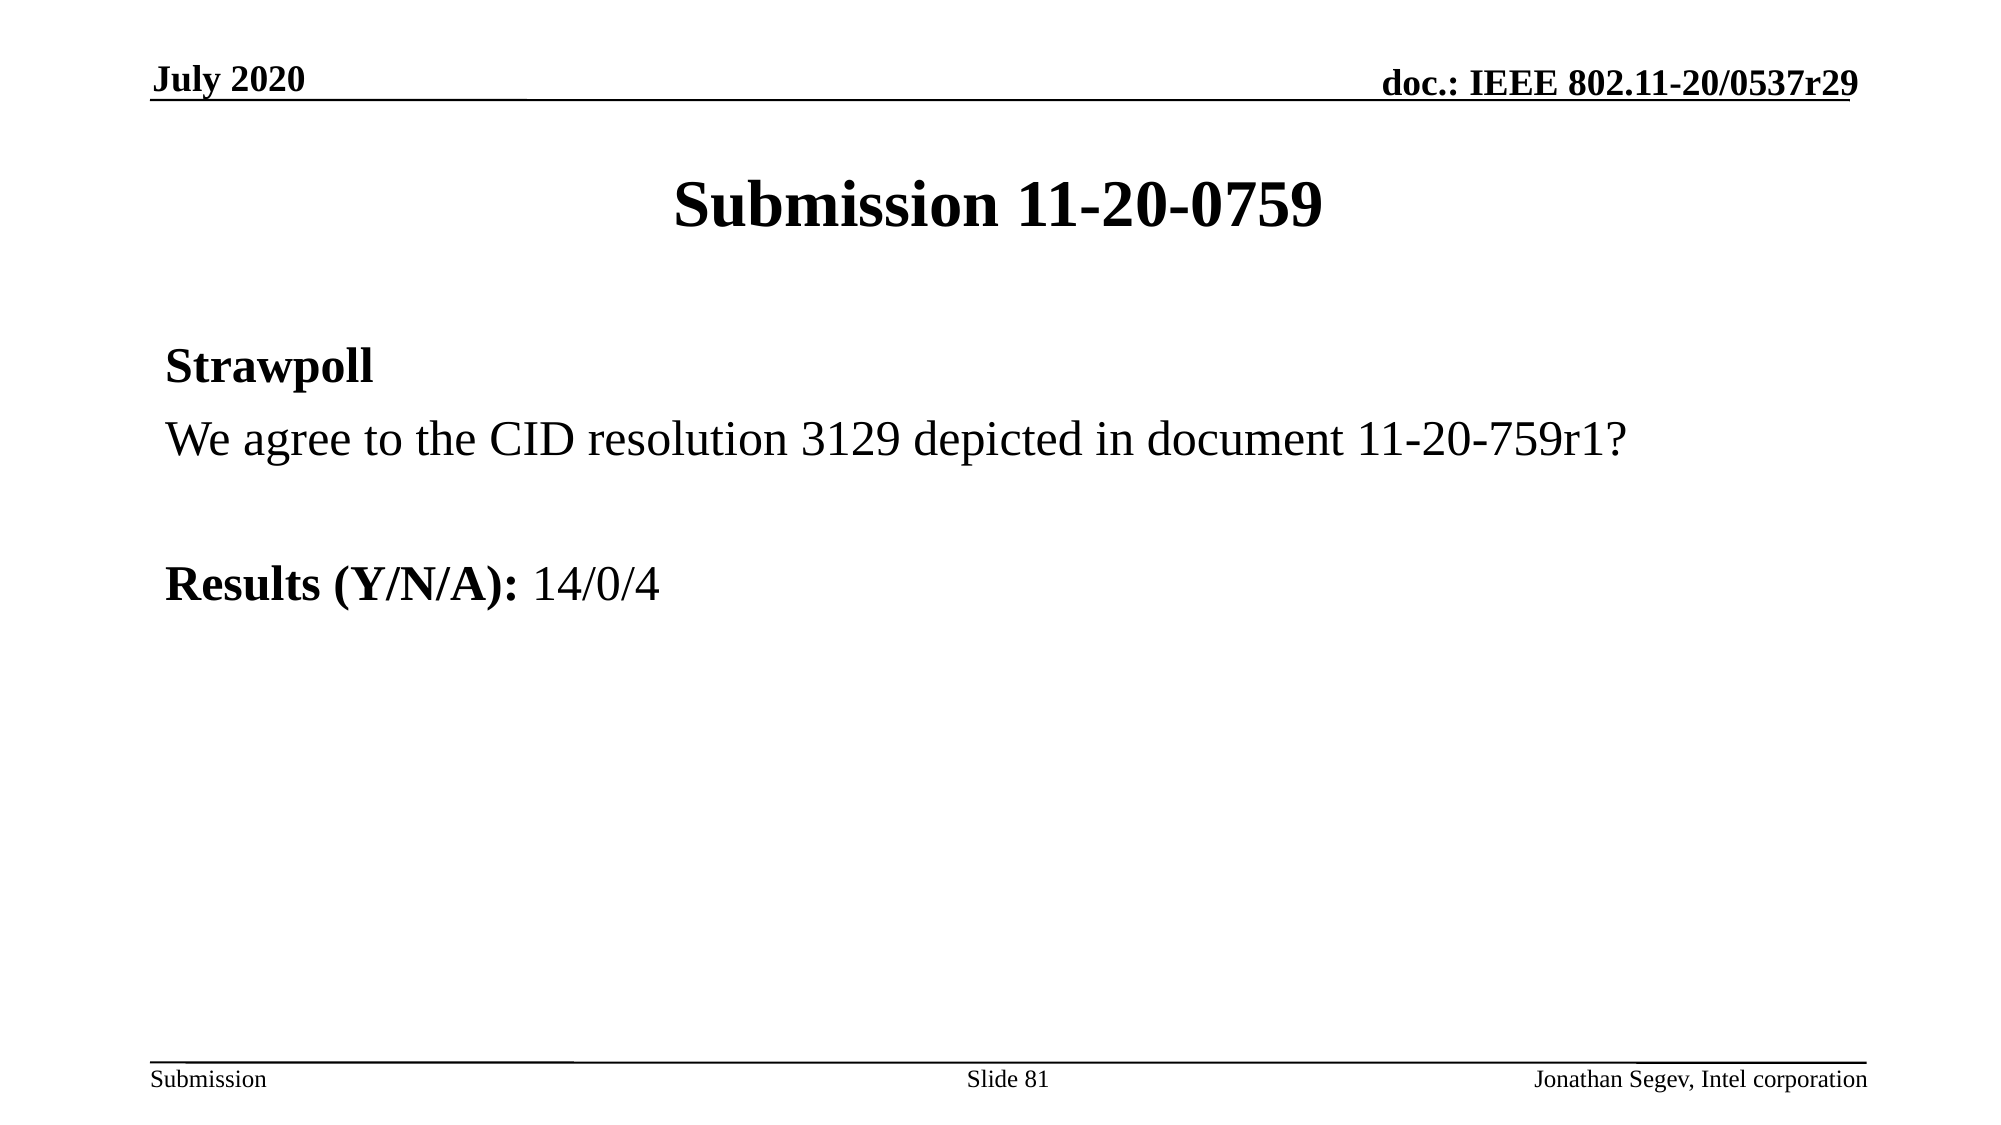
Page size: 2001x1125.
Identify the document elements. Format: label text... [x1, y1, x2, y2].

list Strawpoll We agree to the CID resolution 3129 depicted in document 11-20-759r1? Results (Y/N/A): 14/0/4 [149, 324, 1850, 1000]
footer Jonathan Segev, Intel corporation [1171, 1061, 1869, 1093]
title Submission 11-20-0759 [149, 112, 1850, 288]
slide_number Slide 81 [950, 1061, 1067, 1123]
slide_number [152, 54, 563, 100]
